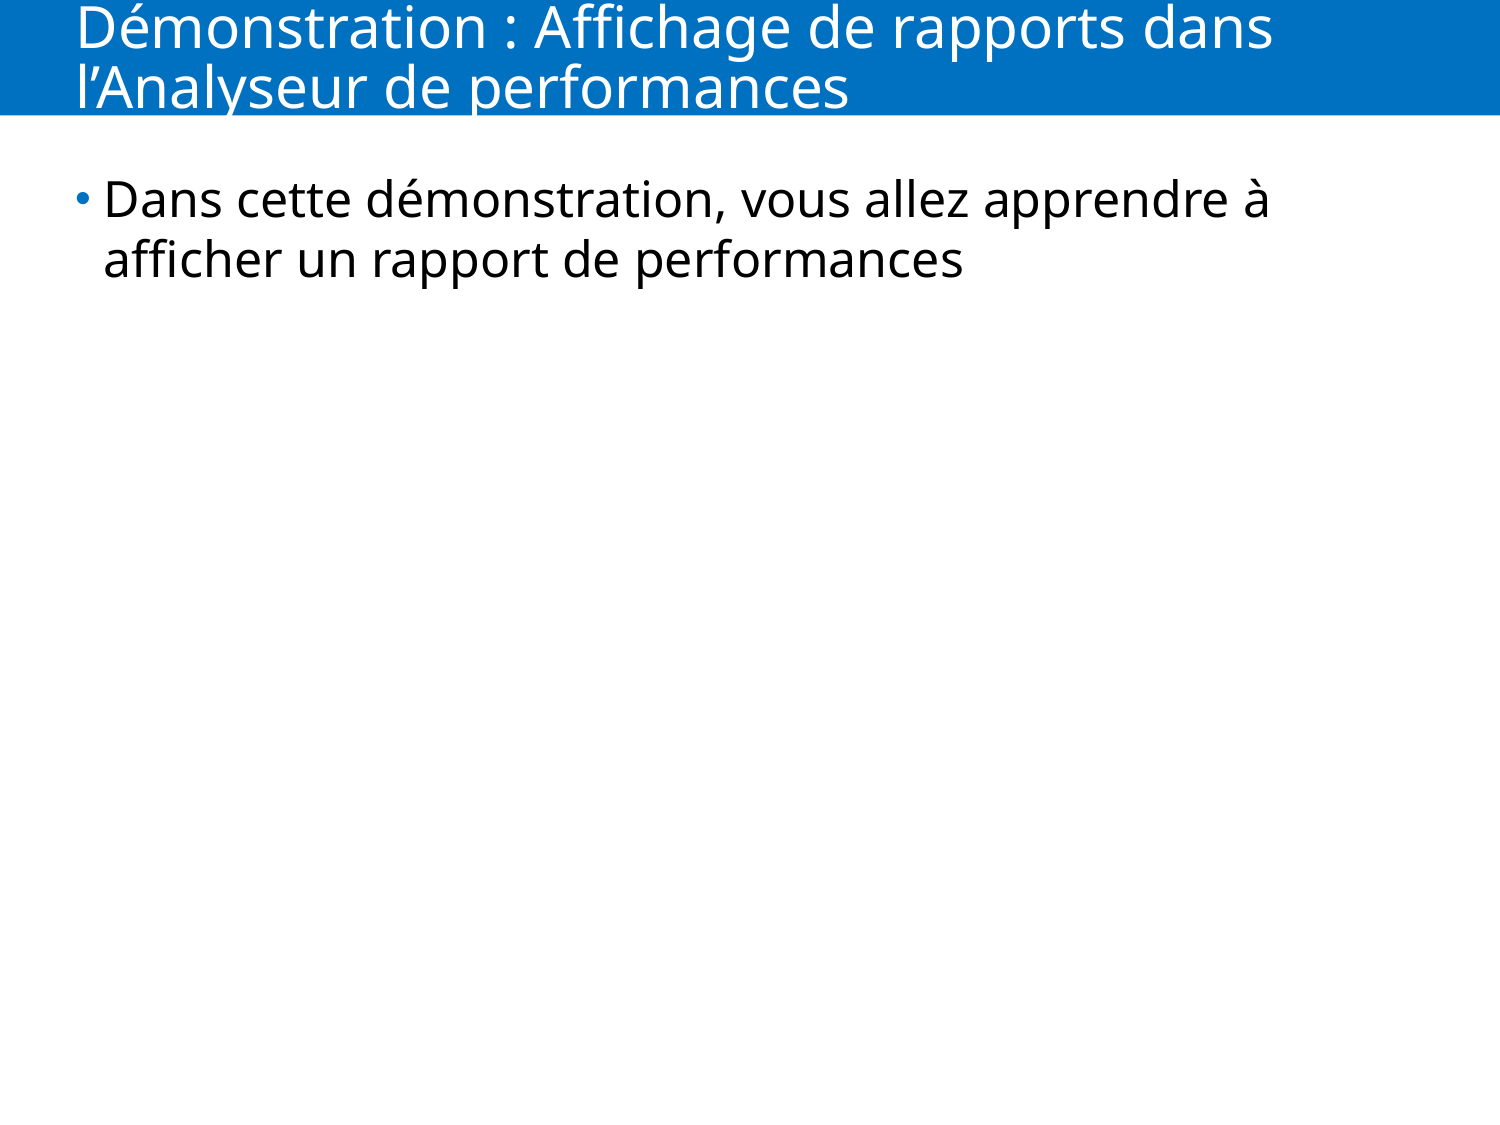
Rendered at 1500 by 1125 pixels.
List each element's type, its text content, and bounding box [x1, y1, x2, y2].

text_box Dans cette démonstration, vous allez apprendre à afficher un rapport de performances [75, 167, 1408, 1012]
title Démonstration : Affichage de rapports dans l’Analyseur de performances [75, 0, 1351, 122]
